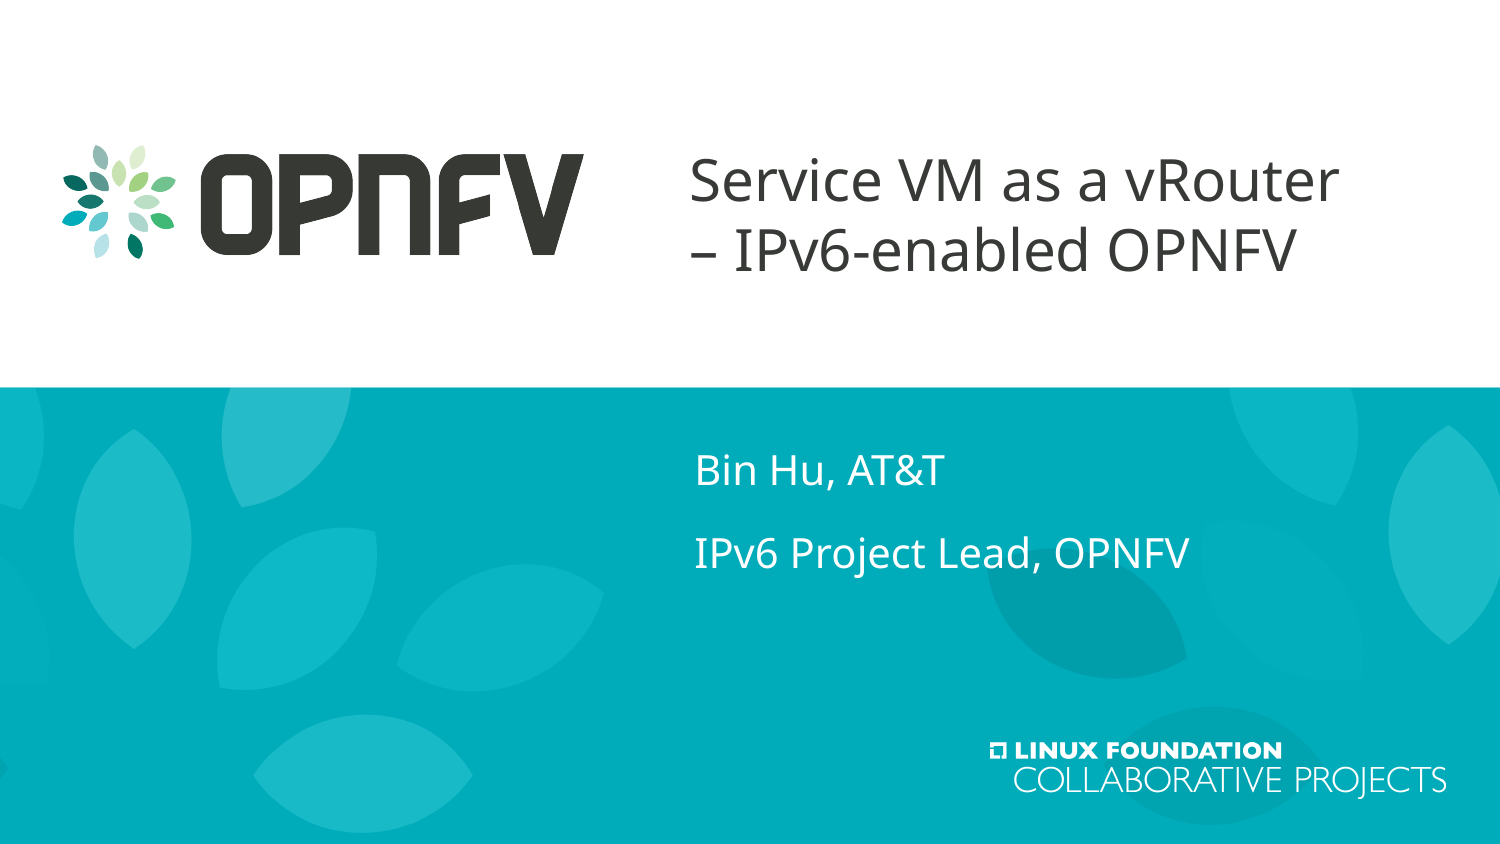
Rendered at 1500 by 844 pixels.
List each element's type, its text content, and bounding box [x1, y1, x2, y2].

picture [62, 145, 584, 259]
picture [0, 387, 1500, 844]
text_box Service VM as a vRouter – IPv6-enabled OPNFV [675, 135, 1430, 342]
